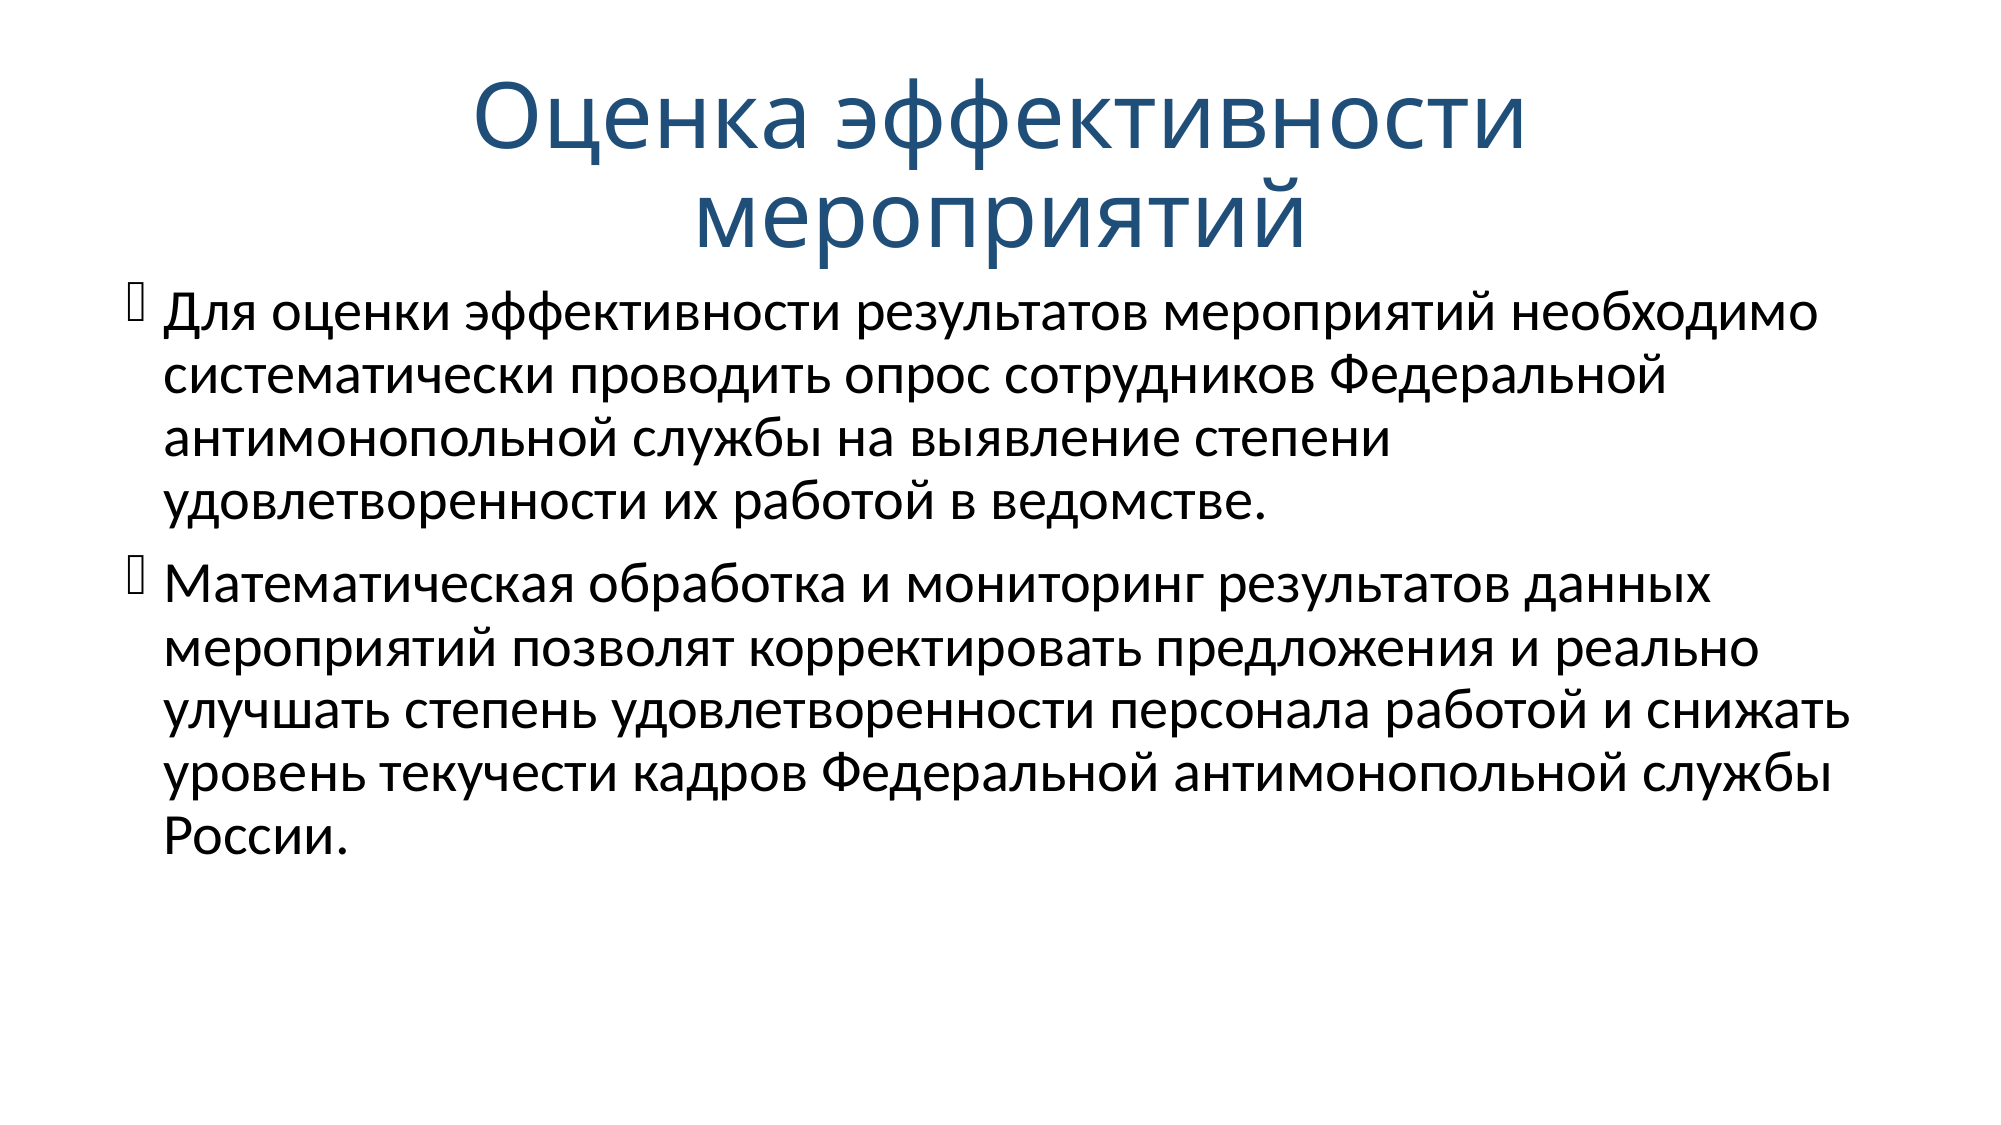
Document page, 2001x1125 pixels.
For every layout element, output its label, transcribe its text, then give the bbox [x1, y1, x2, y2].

title Оценка эффективности мероприятий [138, 60, 1864, 272]
list Для оценки эффективности результатов мероприятий необходимо систематически проводить опрос сотрудников Федеральной антимонопольной службы на выявление степени удовлетворенности их работой в ведомстве. Математическая обработка и мониторинг результатов данных мероприятий позволят корректировать предложения и реально улучшать степень удовлетворенности персонала работой и снижать уровень текучести кадров Федеральной антимонопольной службы России. [111, 272, 1890, 1048]
